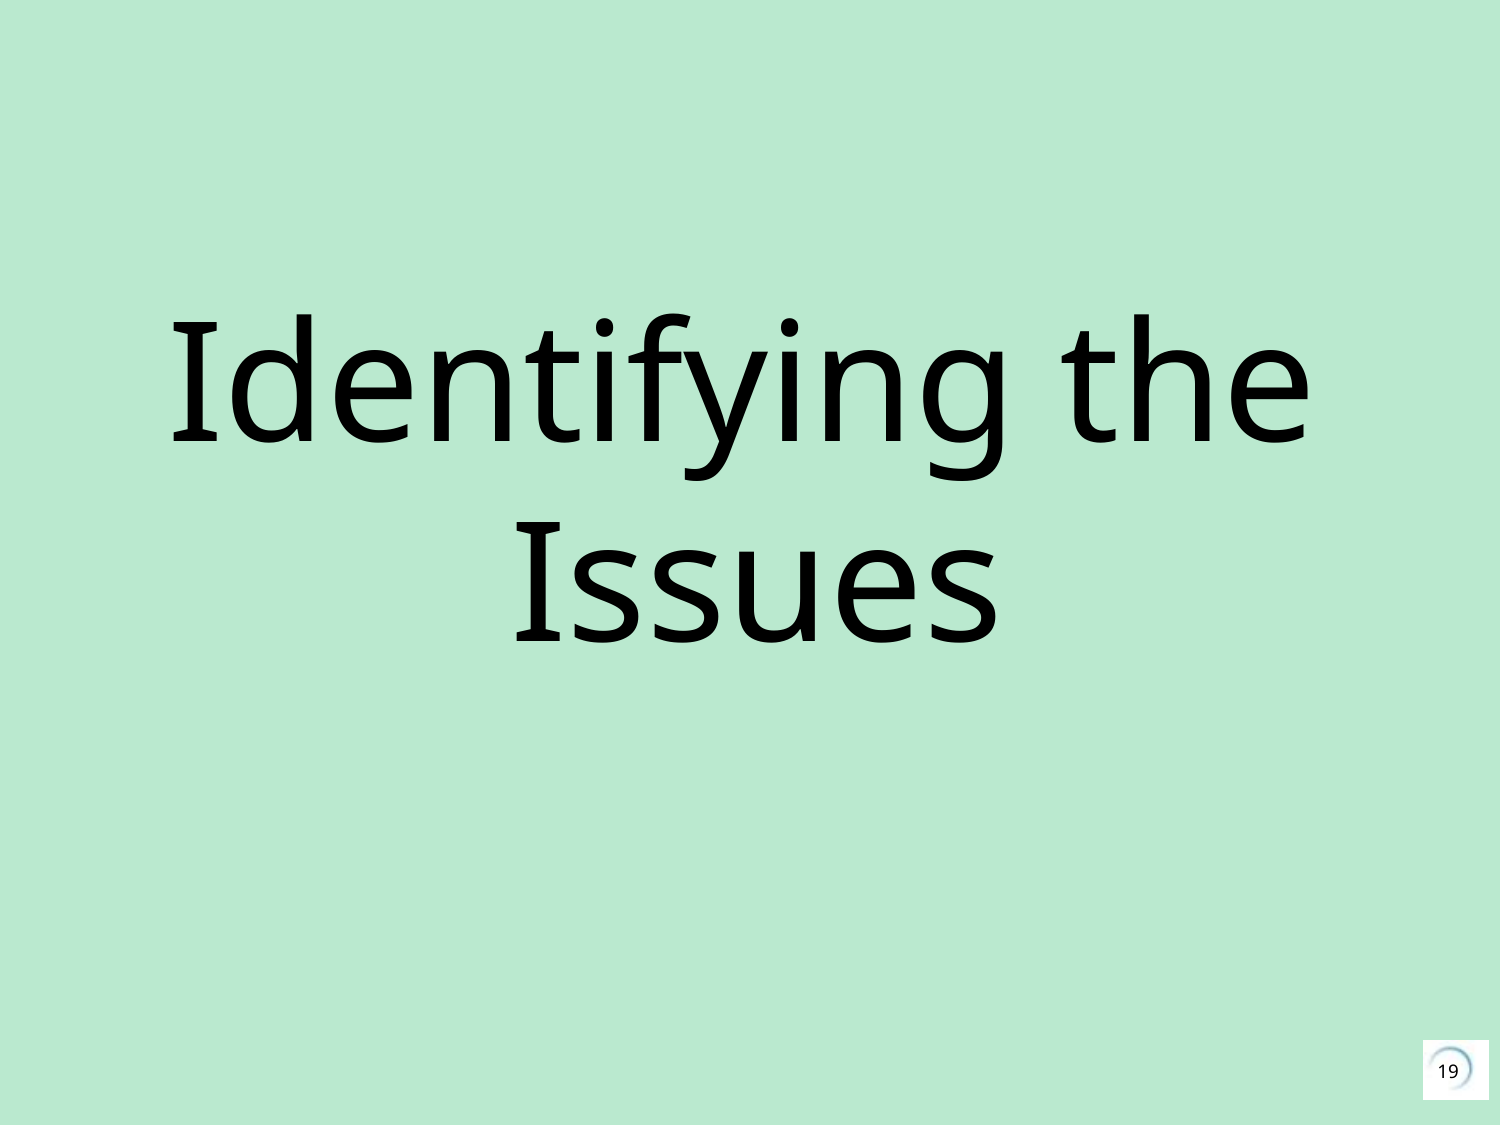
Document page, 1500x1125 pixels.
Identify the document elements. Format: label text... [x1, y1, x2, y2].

picture [1423, 1040, 1489, 1100]
list Identifying the Issues [76, 266, 1409, 670]
slide_number 19 [1387, 1042, 1459, 1103]
